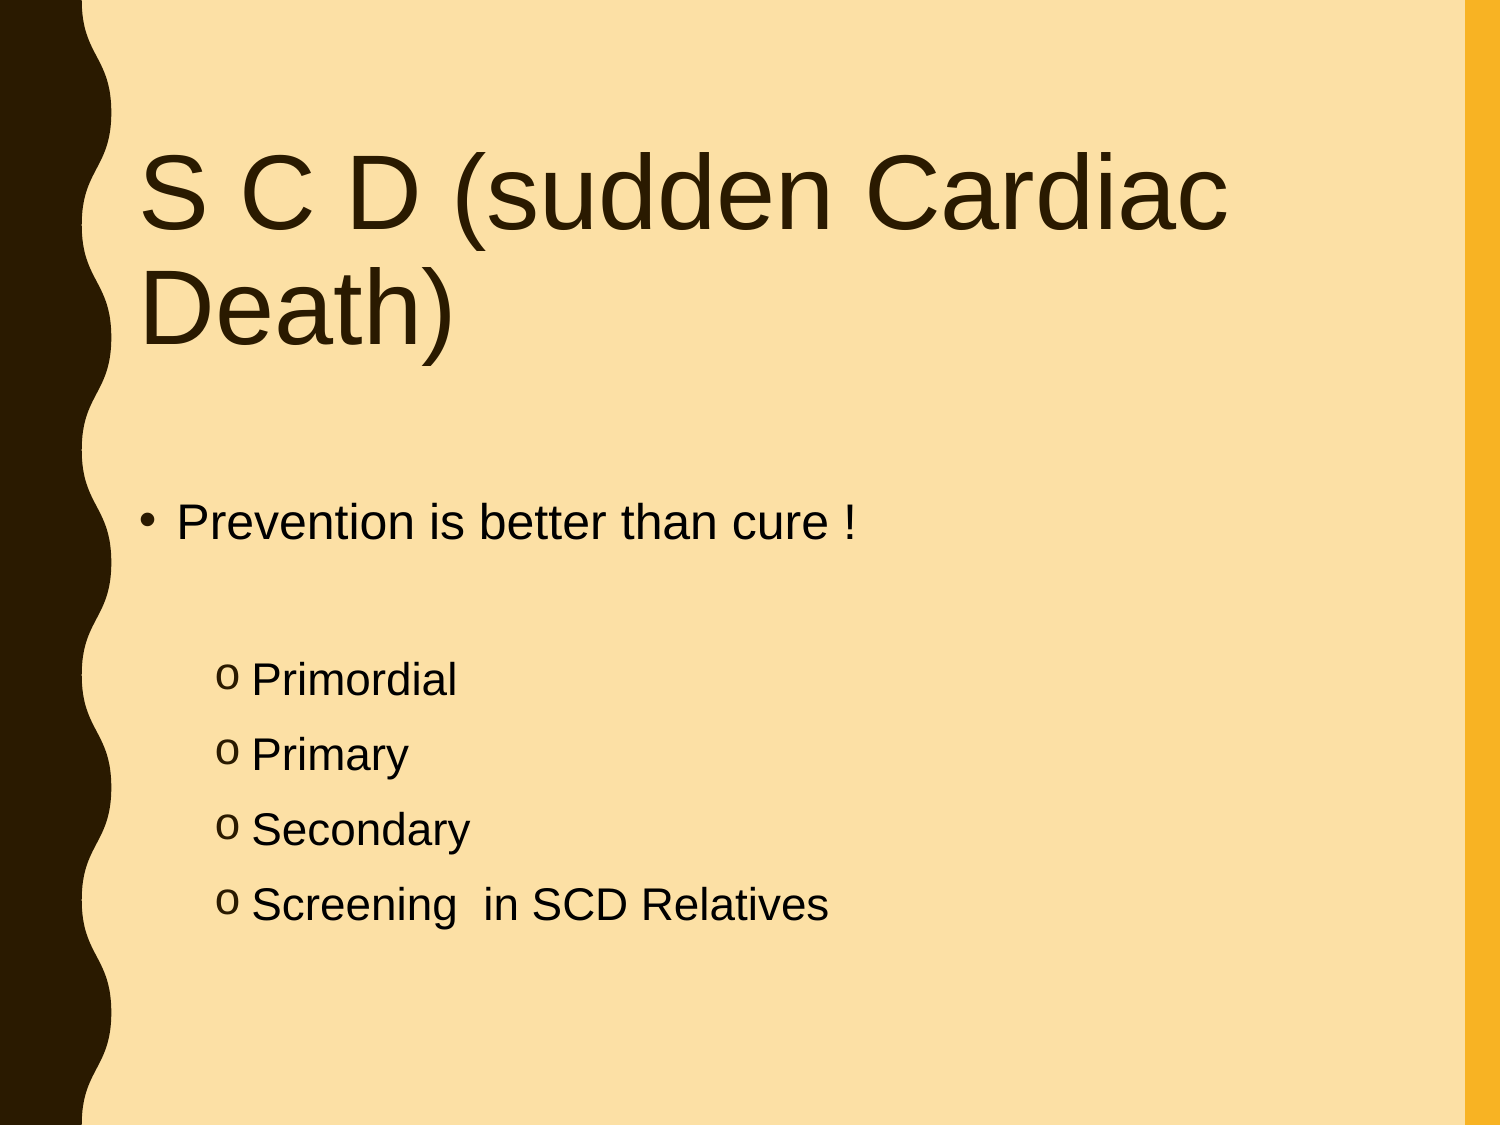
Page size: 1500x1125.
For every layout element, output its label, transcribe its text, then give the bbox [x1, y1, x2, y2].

title S C D (sudden Cardiac Death) [123, 130, 1500, 375]
list Prevention is better than cure ! Primordial Primary Secondary Screening in SCD Relatives [123, 475, 1377, 1066]
